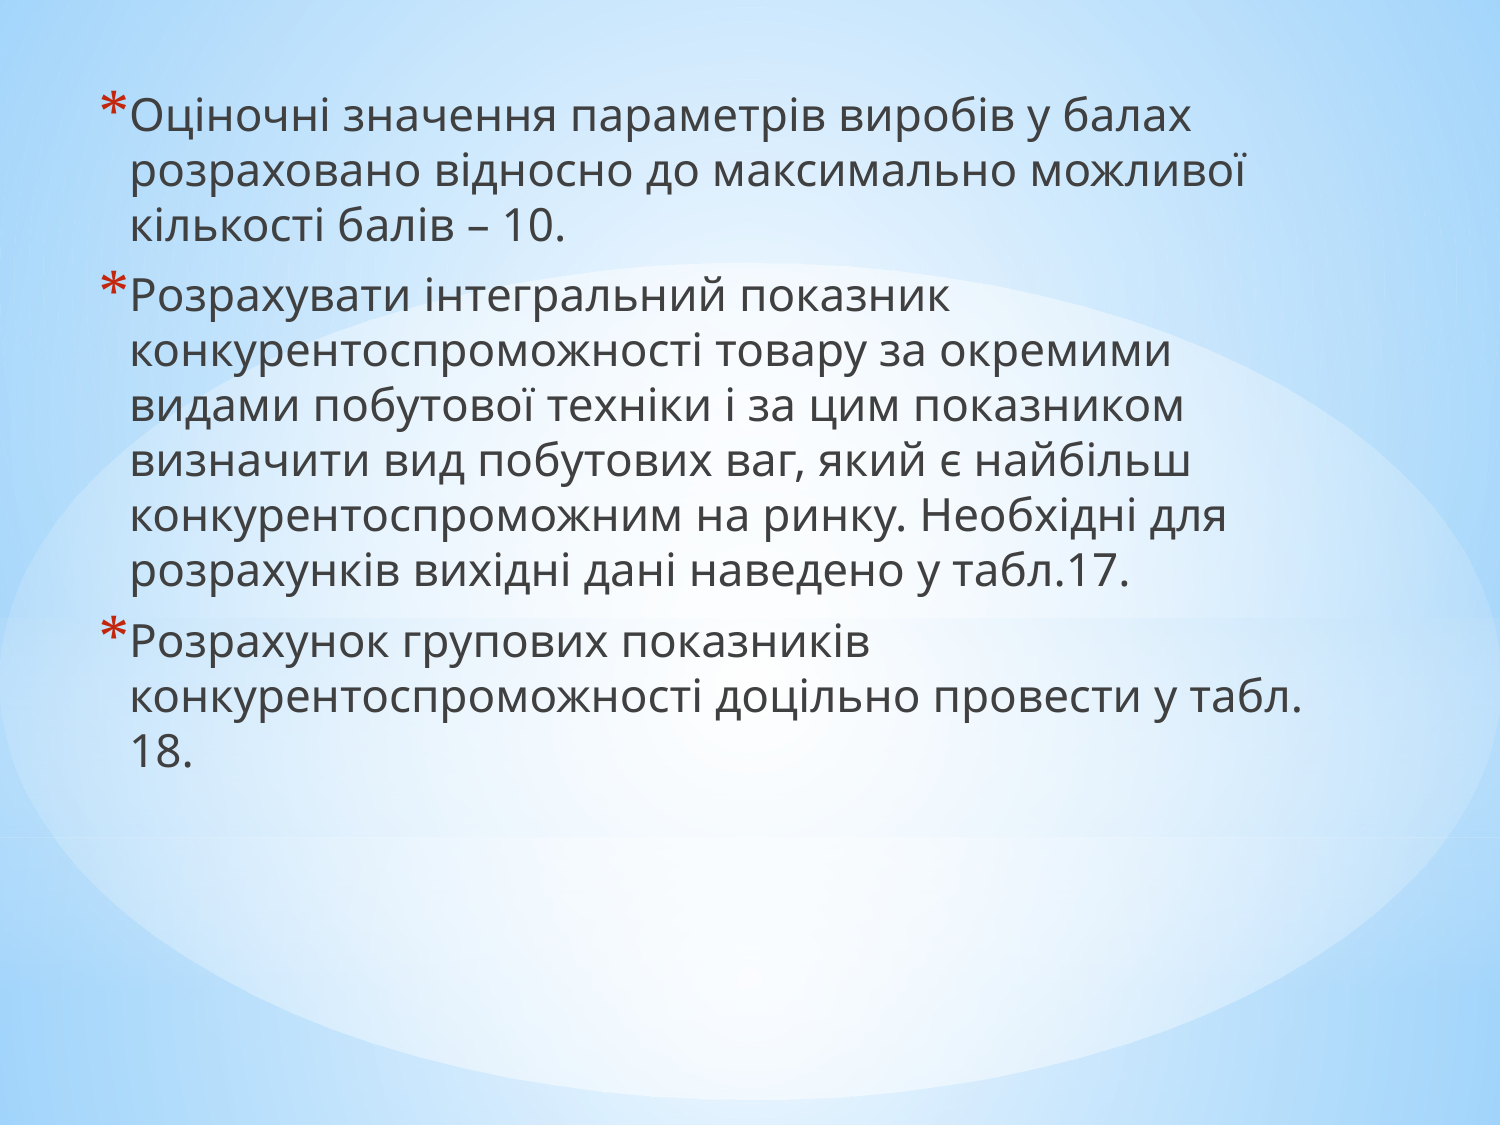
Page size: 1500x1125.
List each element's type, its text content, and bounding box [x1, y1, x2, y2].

list Оціночні значення параметрів виробів у балах розраховано відносно до максимально можливої кількості балів – 10. Розрахувати інтегральний показник конкурентоспроможності товару за окремими видами побутової техніки і за цим показником визначити вид побутових ваг, який є найбільш конкурентоспроможним на ринку. Необхідні для розрахунків вихідні дані наведено у табл.17. Розрахунок групових показників конкурентоспроможності доцільно провести у табл. 18. [76, 78, 1353, 1035]
